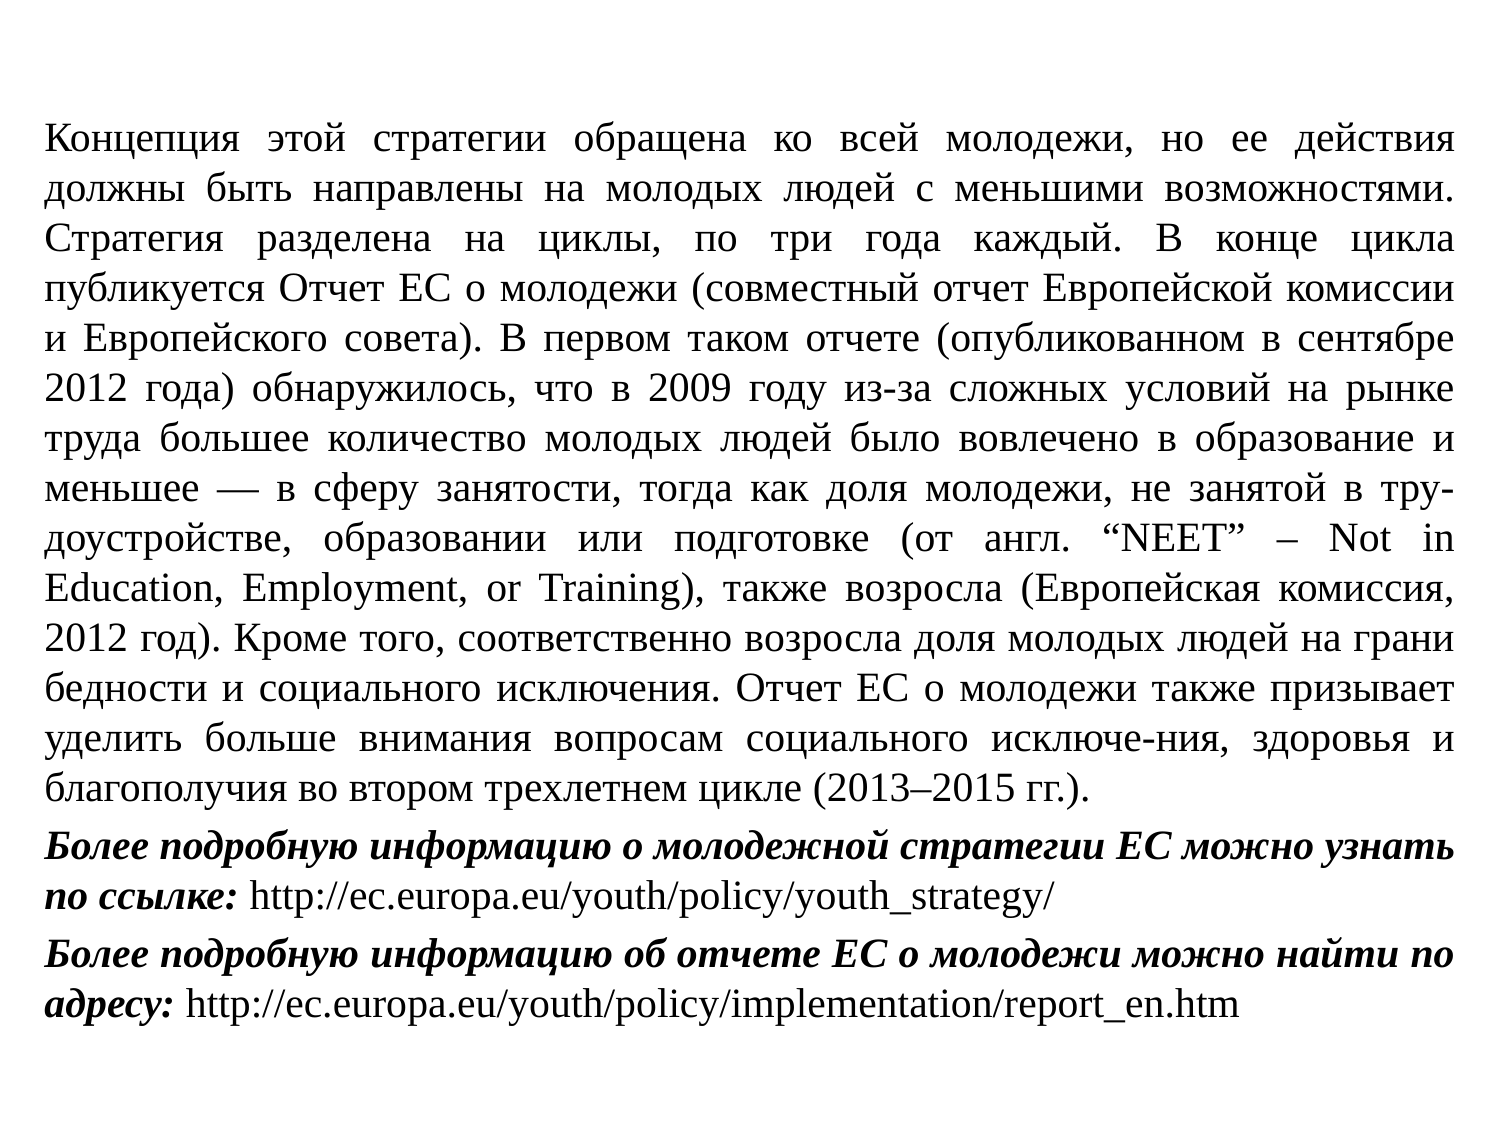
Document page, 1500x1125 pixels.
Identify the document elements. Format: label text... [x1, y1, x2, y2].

list Концепция этой стратегии обращена ко всей молодежи, но ее действия должны быть направлены на молодых людей с меньшими возможностями. Стратегия разделена на циклы, по три года каждый. В конце цикла публикуется Отчет ЕС о молодежи (совместный отчет Европейской комиссии и Европейского совета). В первом таком отчете (опубликованном в сентябре 2012 года) обнаружилось, что в 2009 году из-за сложных условий на рынке труда большее количество молодых людей было вовлечено в образование и меньшее — в сферу занятости, тогда как доля молодежи, не занятой в тру-доустройстве, образовании или подготовке (от англ. “NEET” – Not in Education, Employment, or Training), также возросла (Европейская комиссия, 2012 год). Кроме того, соответственно возросла доля молодых людей на грани бедности и социального исключения. Отчет ЕС о молодежи также призывает уделить больше внимания вопросам социального исключе-ния, здоровья и благополучия во втором трехлетнем цикле (2013–2015 гг.). Более подробную информацию о молодежной стратегии ЕС можно узнать по ссылке: http://ec.europa.eu/youth/policy/youth_strategy/ Более подробную информацию об отчете ЕС о молодежи можно найти по адресу: http://ec.europa.eu/youth/policy/implementation/report_en.htm [29, 101, 1471, 1005]
